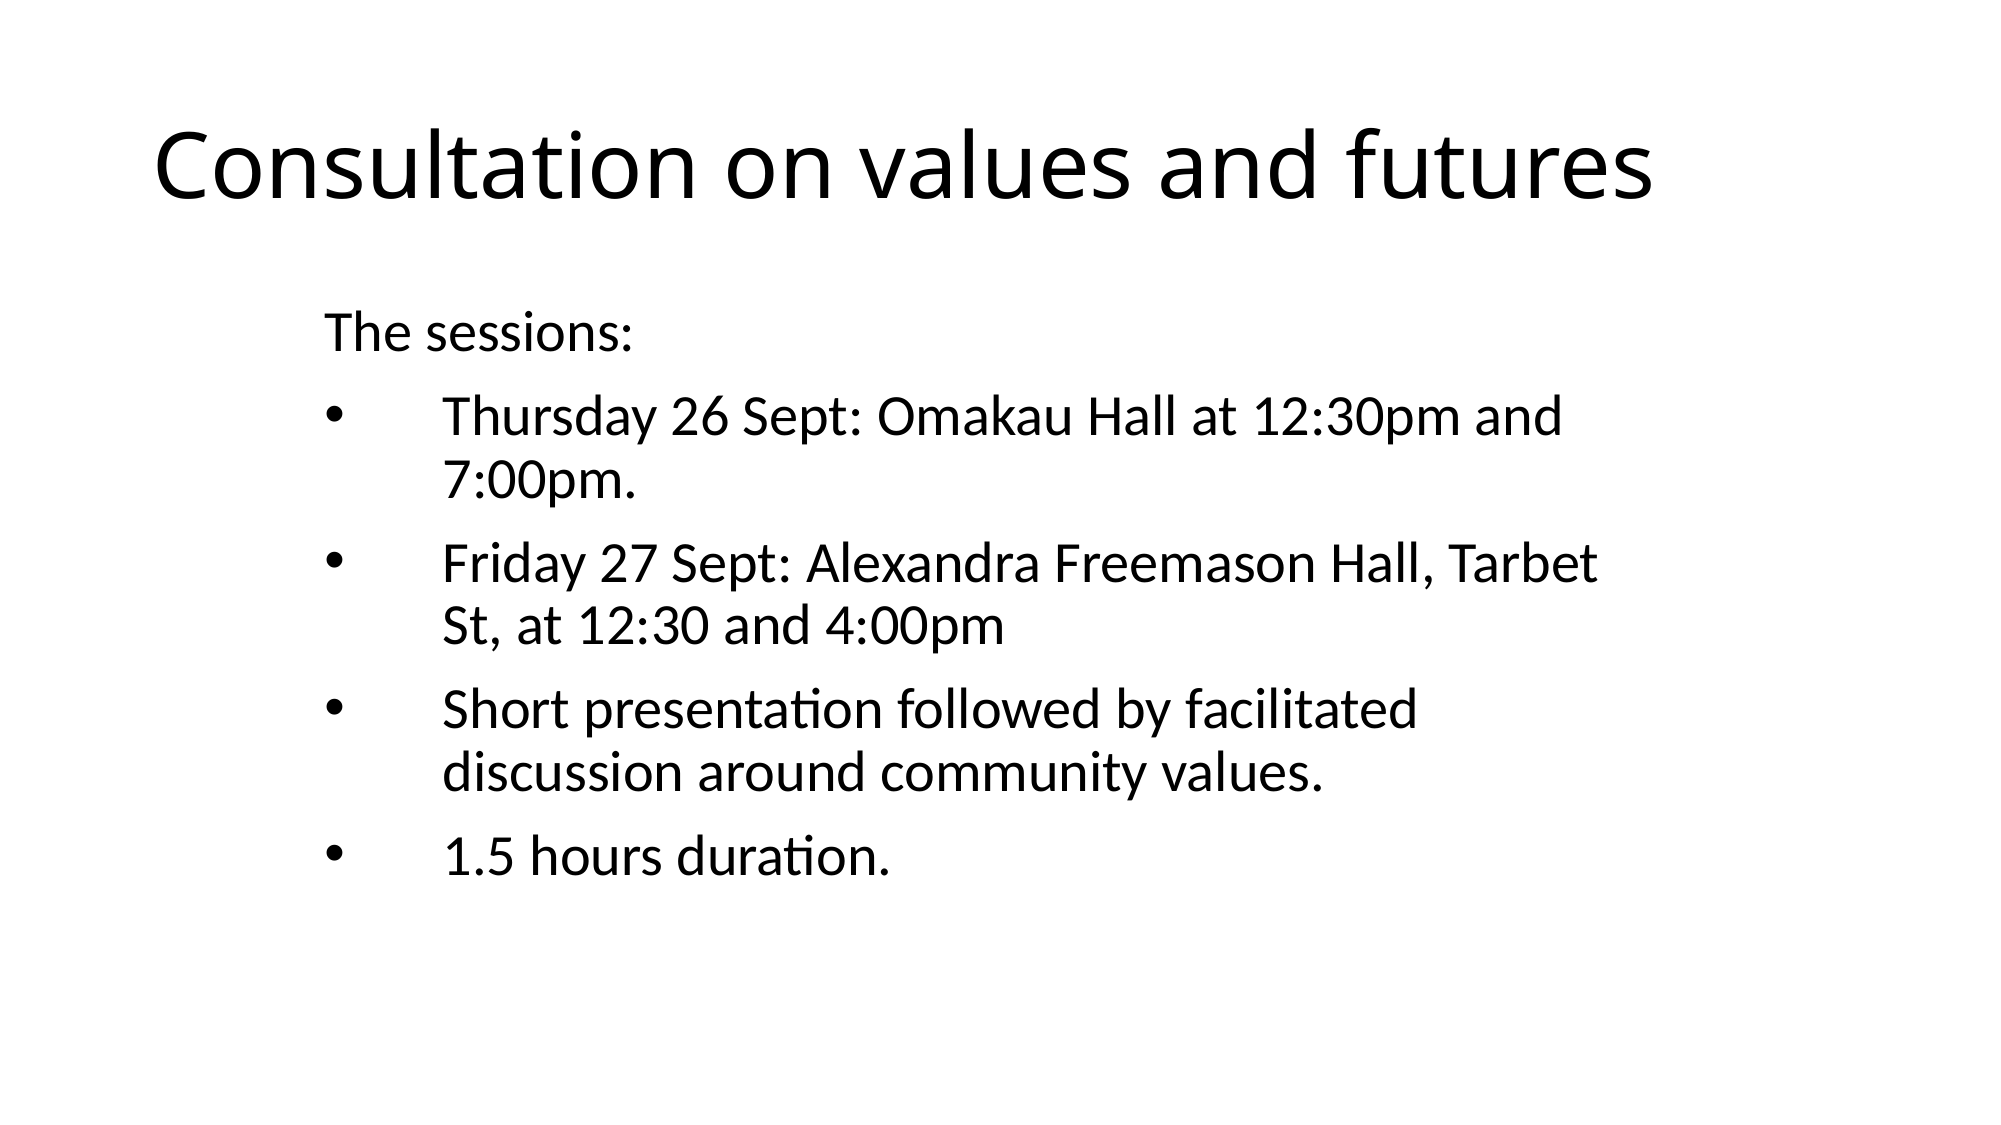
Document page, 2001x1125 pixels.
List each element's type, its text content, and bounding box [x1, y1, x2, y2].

title Consultation on values and futures [137, 59, 1863, 278]
list The sessions: Thursday 26 Sept: Omakau Hall at 12:30pm and 7:00pm. Friday 27 Sept: Alexandra Freemason Hall, Tarbet St, at 12:30 and 4:00pm Short presentation followed by facilitated discussion around community values. 1.5 hours duration. [309, 294, 1630, 909]
